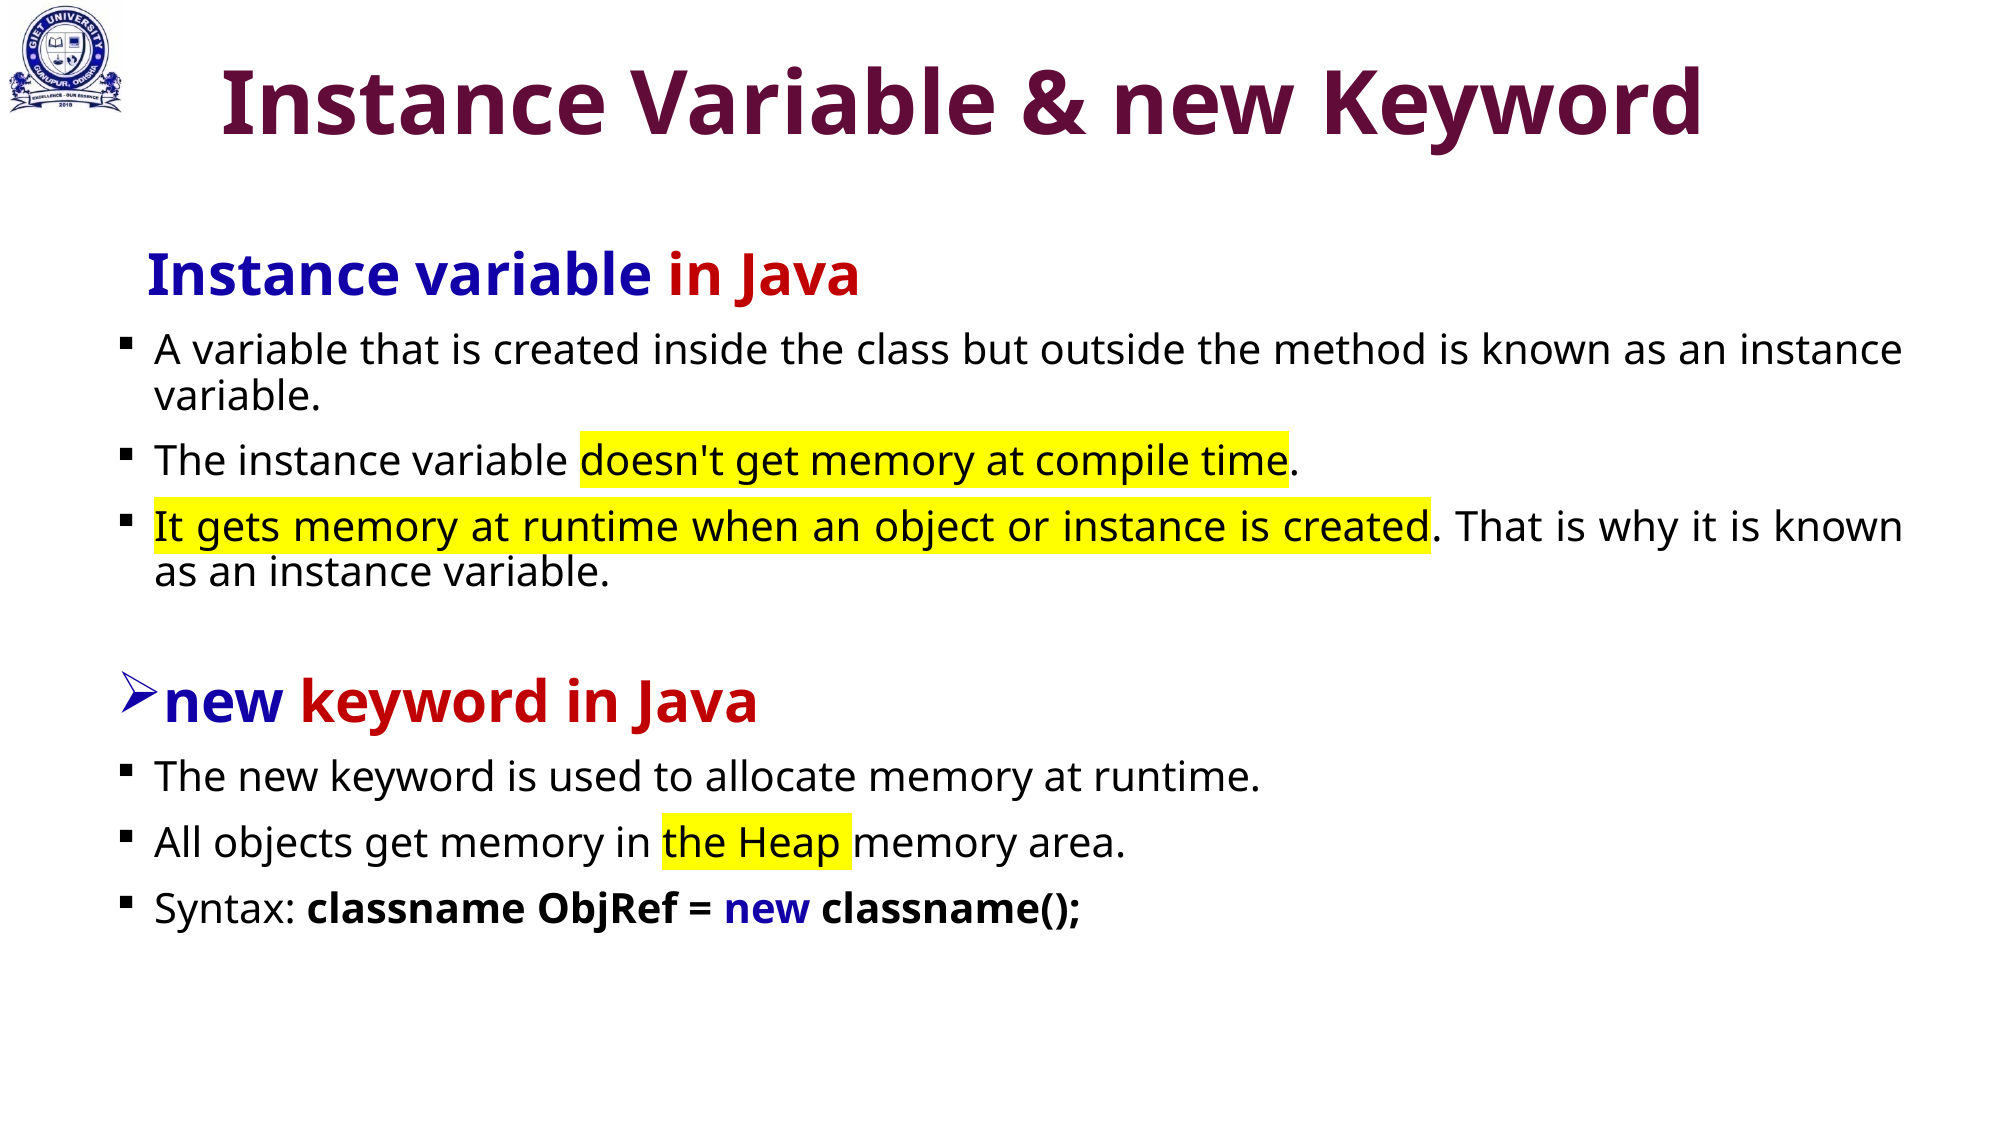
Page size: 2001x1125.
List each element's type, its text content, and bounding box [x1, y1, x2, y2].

list Instance variable in Java A variable that is created inside the class but outside the method is known as an instance variable. The instance variable doesn't get memory at compile time. It gets memory at runtime when an object or instance is created. That is why it is known as an instance variable. new keyword in Java The new keyword is used to allocate memory at runtime. All objects get memory in the Heap memory area. Syntax: classname ObjRef = new classname(); [101, 237, 1920, 995]
title Instance Variable & new Keyword [66, 49, 1863, 162]
picture [9, 0, 122, 113]
